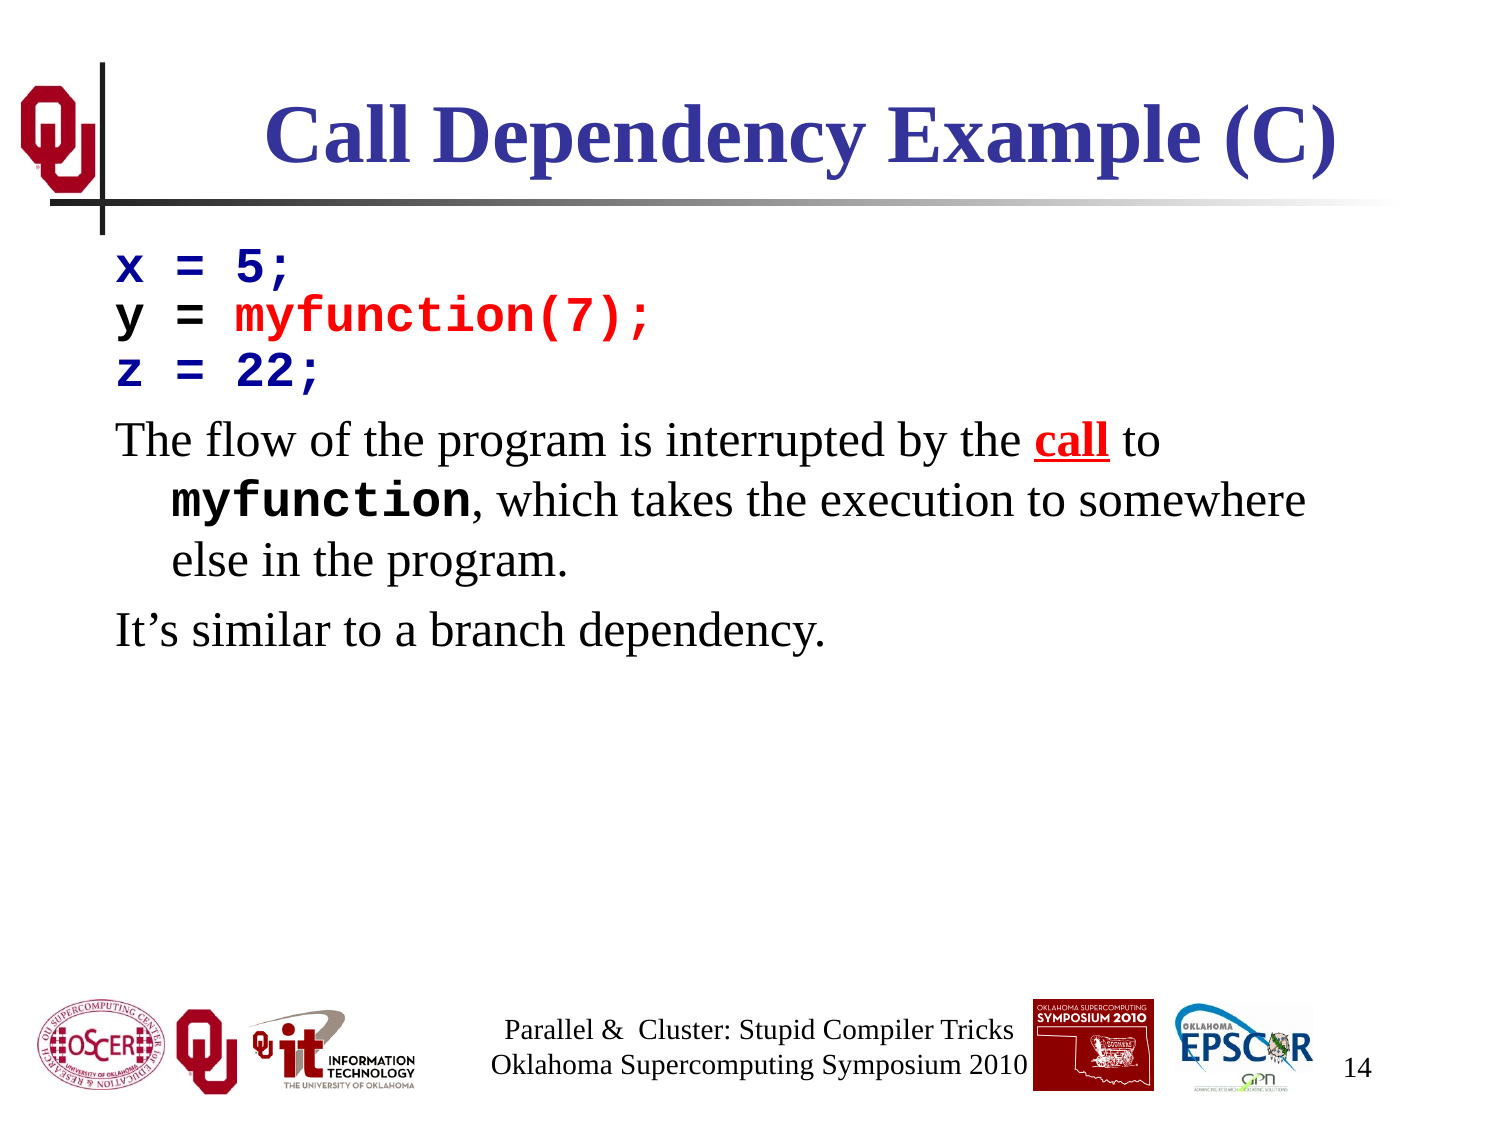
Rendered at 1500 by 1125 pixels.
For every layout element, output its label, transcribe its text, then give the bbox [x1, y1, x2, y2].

picture [174, 999, 425, 1099]
list x = 5; y = myfunction(7); z = 22; The flow of the program is interrupted by the call to myfunction, which takes the execution to somewhere else in the program. It’s similar to a branch dependency. [99, 224, 1401, 988]
picture [1187, 1091, 1294, 1098]
picture [18, 83, 97, 196]
picture [37, 999, 165, 1090]
footer Parallel & Cluster: Stupid Compiler Tricks Oklahoma Supercomputing Symposium 2010 [431, 1012, 1088, 1088]
picture [1188, 1011, 1216, 1015]
slide_number 14 [1174, 1015, 1388, 1091]
picture [1175, 1003, 1313, 1015]
title Call Dependency Example (C) [162, 74, 1442, 187]
